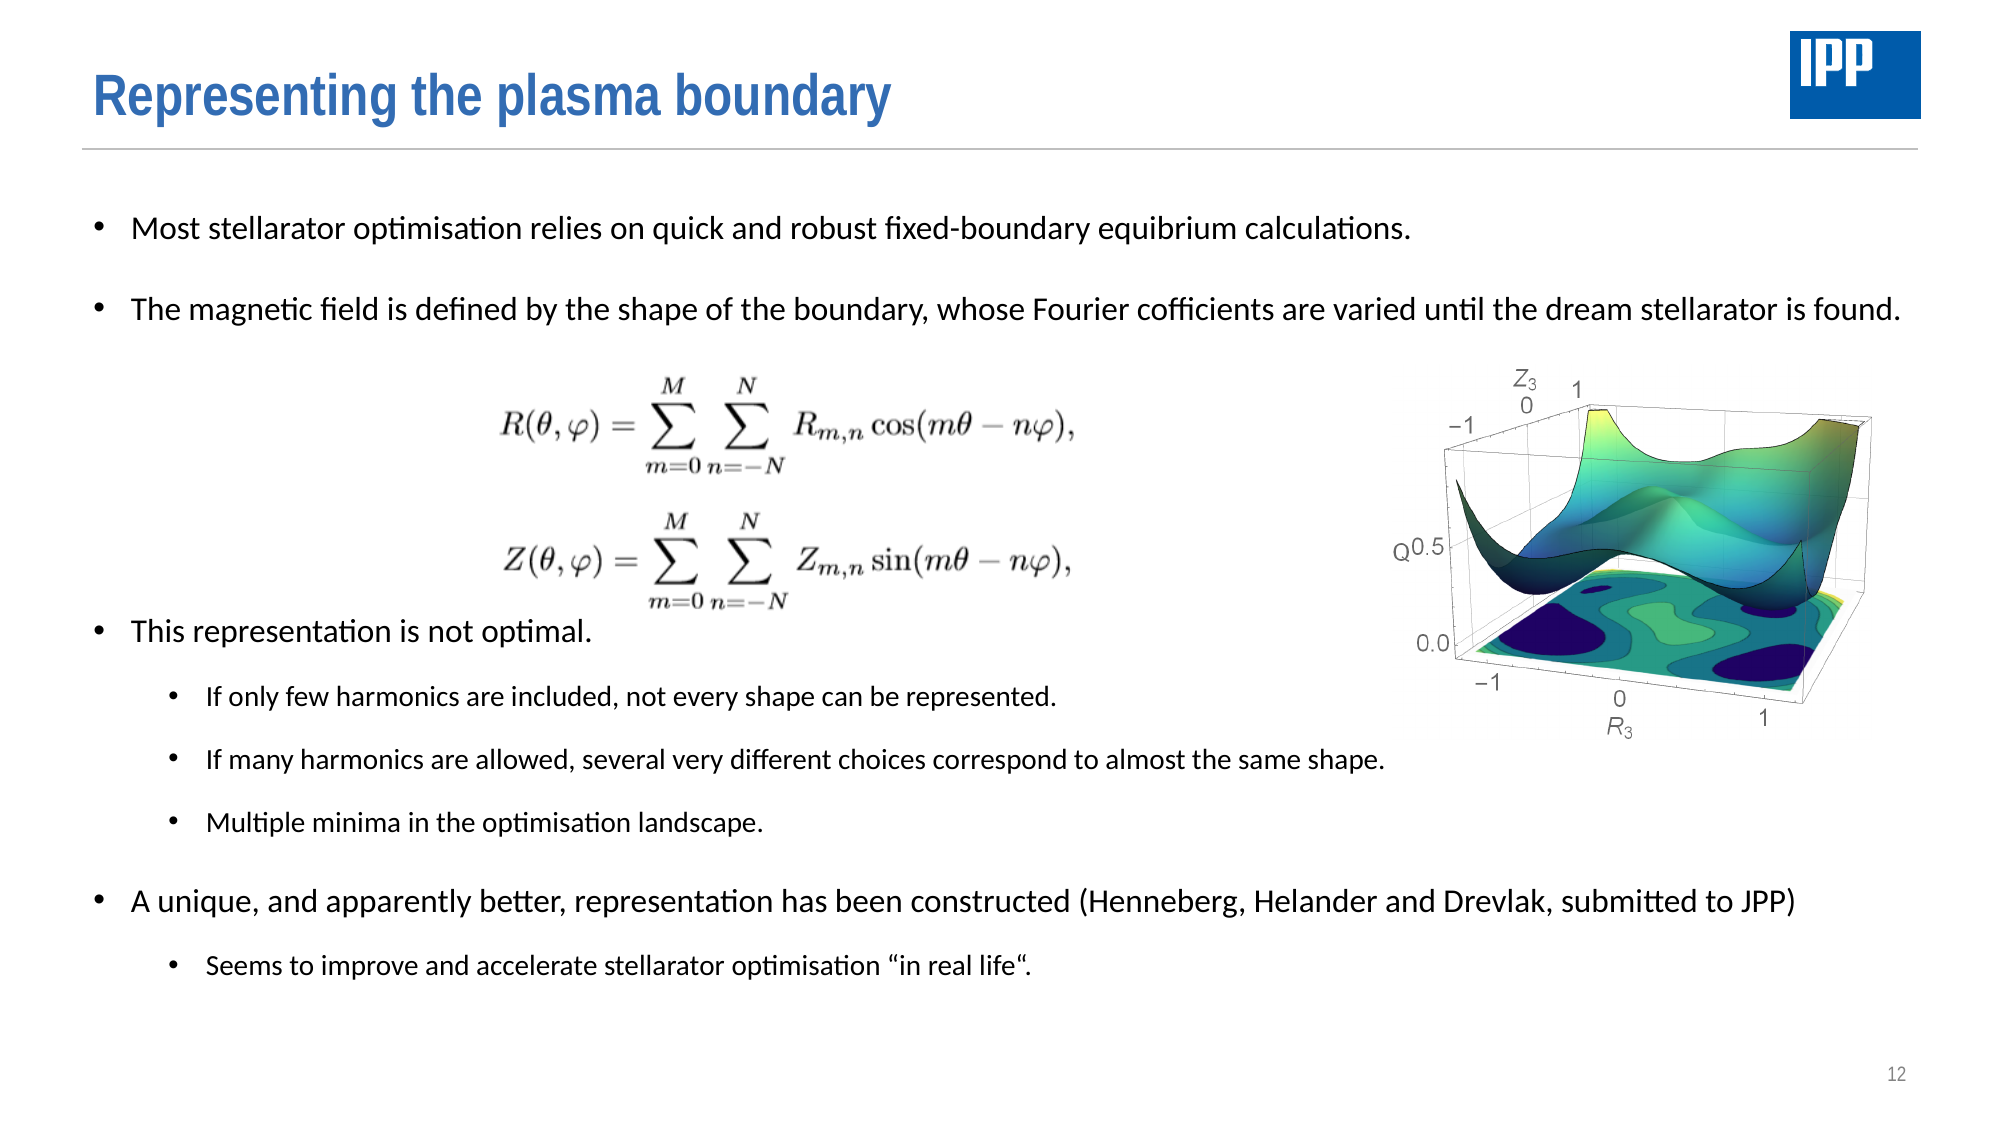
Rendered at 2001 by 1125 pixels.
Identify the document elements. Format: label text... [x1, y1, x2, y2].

title Representing the plasma boundary [78, 30, 1571, 136]
picture [1392, 364, 1872, 740]
slide_number 12 [1744, 1042, 1922, 1103]
picture [497, 364, 1077, 616]
list Most stellarator optimisation relies on quick and robust fixed-boundary equibrium calculations. The magnetic field is defined by the shape of the boundary, whose Fourier cofficients are varied until the dream stellarator is found. This representation is not optimal. If only few harmonics are included, not every shape can be represented. If many harmonics are allowed, several very different choices correspond to almost the same shape. Multiple minima in the optimisation landscape. A unique, and apparently better, representation has been constructed (Henneberg, Helander and Drevlak, submitted to JPP) Seems to improve and accelerate stellarator optimisation “in real life“. [78, 178, 1922, 1030]
